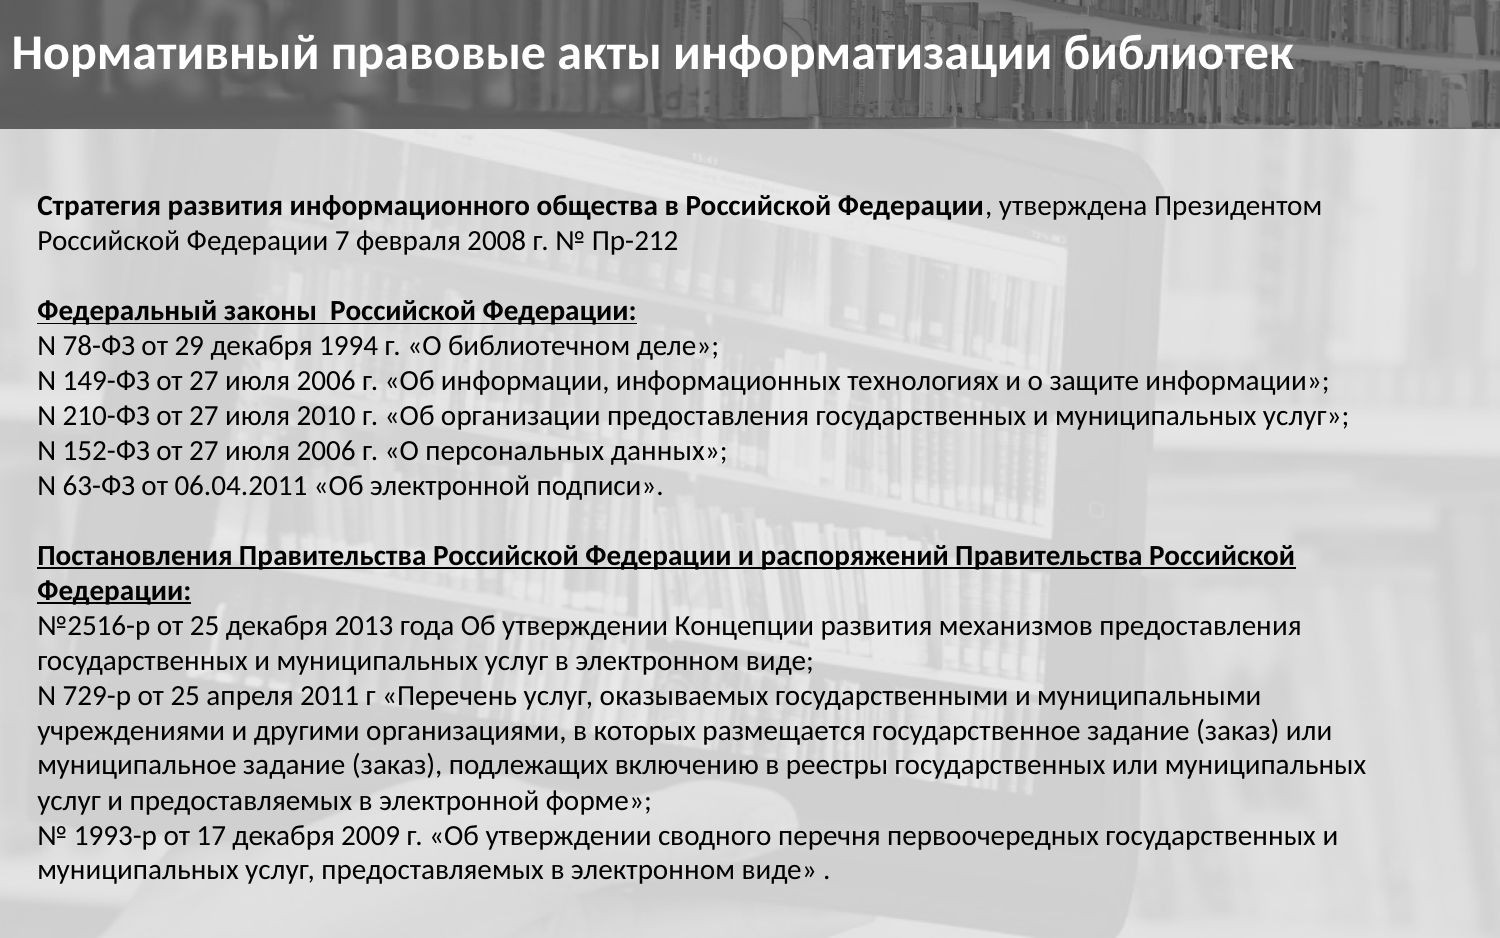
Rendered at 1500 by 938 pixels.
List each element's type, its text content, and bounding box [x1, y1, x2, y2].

picture [0, 0, 1500, 938]
text_box Стратегия развития информационного общества в Российской Федерации, утверждена Президентом Российской Федерации 7 февраля 2008 г. № Пр-212 Федеральный законы Российской Федерации: N 78-ФЗ от 29 декабря 1994 г. «О библиотечном деле»; N 149-ФЗ от 27 июля 2006 г. «Об информации, информационных технологиях и о защите информации»; N 210-ФЗ от 27 июля 2010 г. «Об организации предоставления государственных и муниципальных услуг»; N 152-ФЗ от 27 июля 2006 г. «О персональных данных»; N 63-ФЗ от 06.04.2011 «Об электронной подписи». Постановления Правительства Российской Федерации и распоряжений Правительства Российской Федерации: №2516-р от 25 декабря 2013 года Об утверждении Концепции развития механизмов предоставления государственных и муниципальных услуг в электронном виде; N 729-р от 25 апреля 2011 г «Перечень услуг, оказываемых государственными и муниципальными учреждениями и другими организациями, в которых размещается государственное задание (заказ) или муниципальное задание (заказ), подлежащих включению в реестры государственных или муниципальных услуг и предоставляемых в электронной форме»; № 1993-р от 17 декабря 2009 г. «Об утверждении сводного перечня первоочередных государственных и муниципальных услуг, предоставляемых в электронном виде» . [25, 180, 1448, 892]
